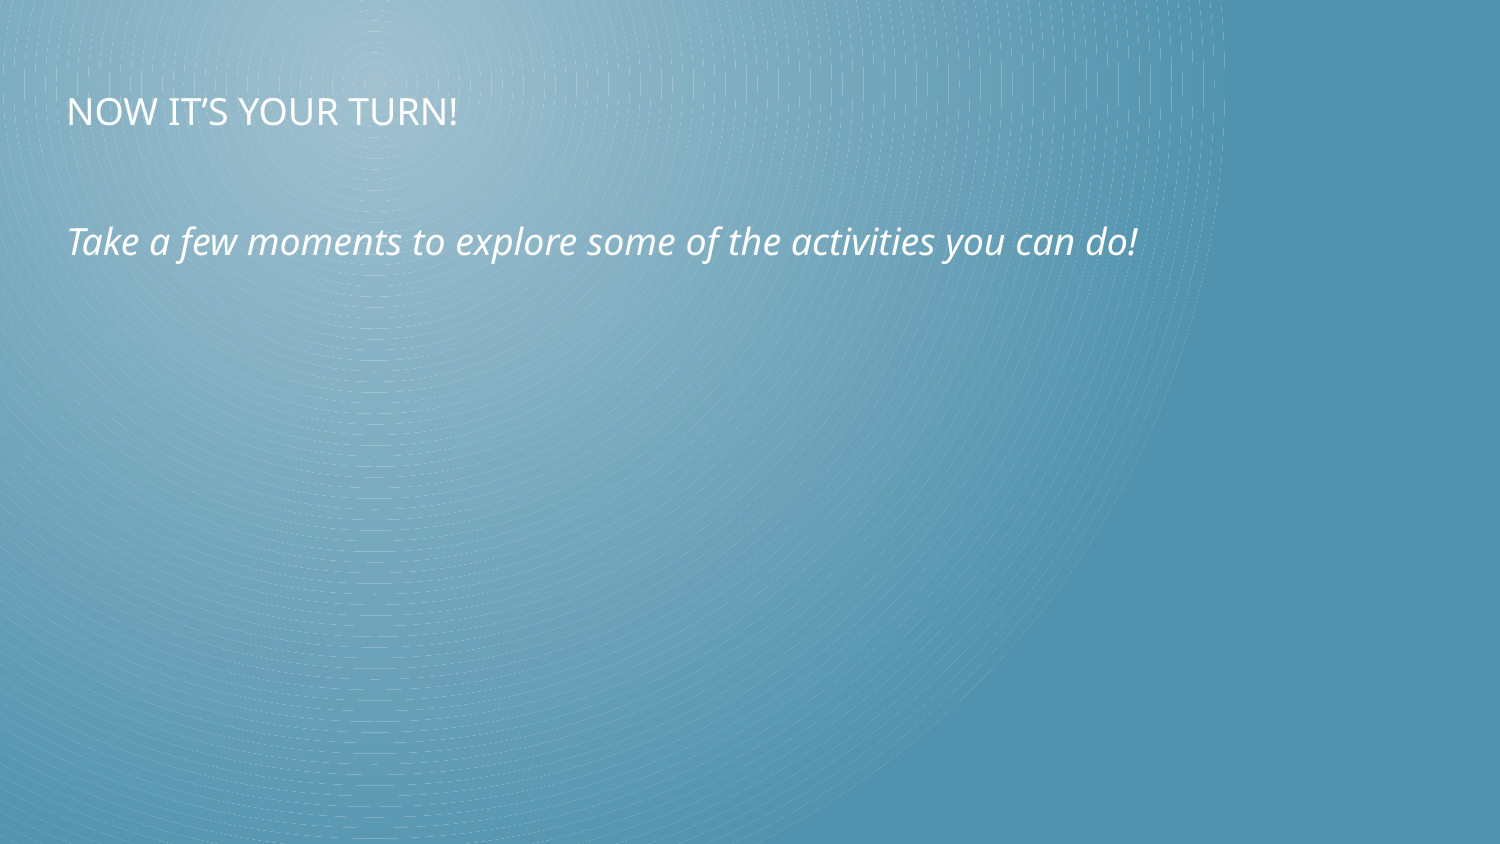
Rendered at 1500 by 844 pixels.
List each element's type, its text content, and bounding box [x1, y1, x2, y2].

title Now It’s Your Turn! [51, 72, 1449, 167]
list Take a few moments to explore some of the activities you can do! [51, 202, 1449, 750]
